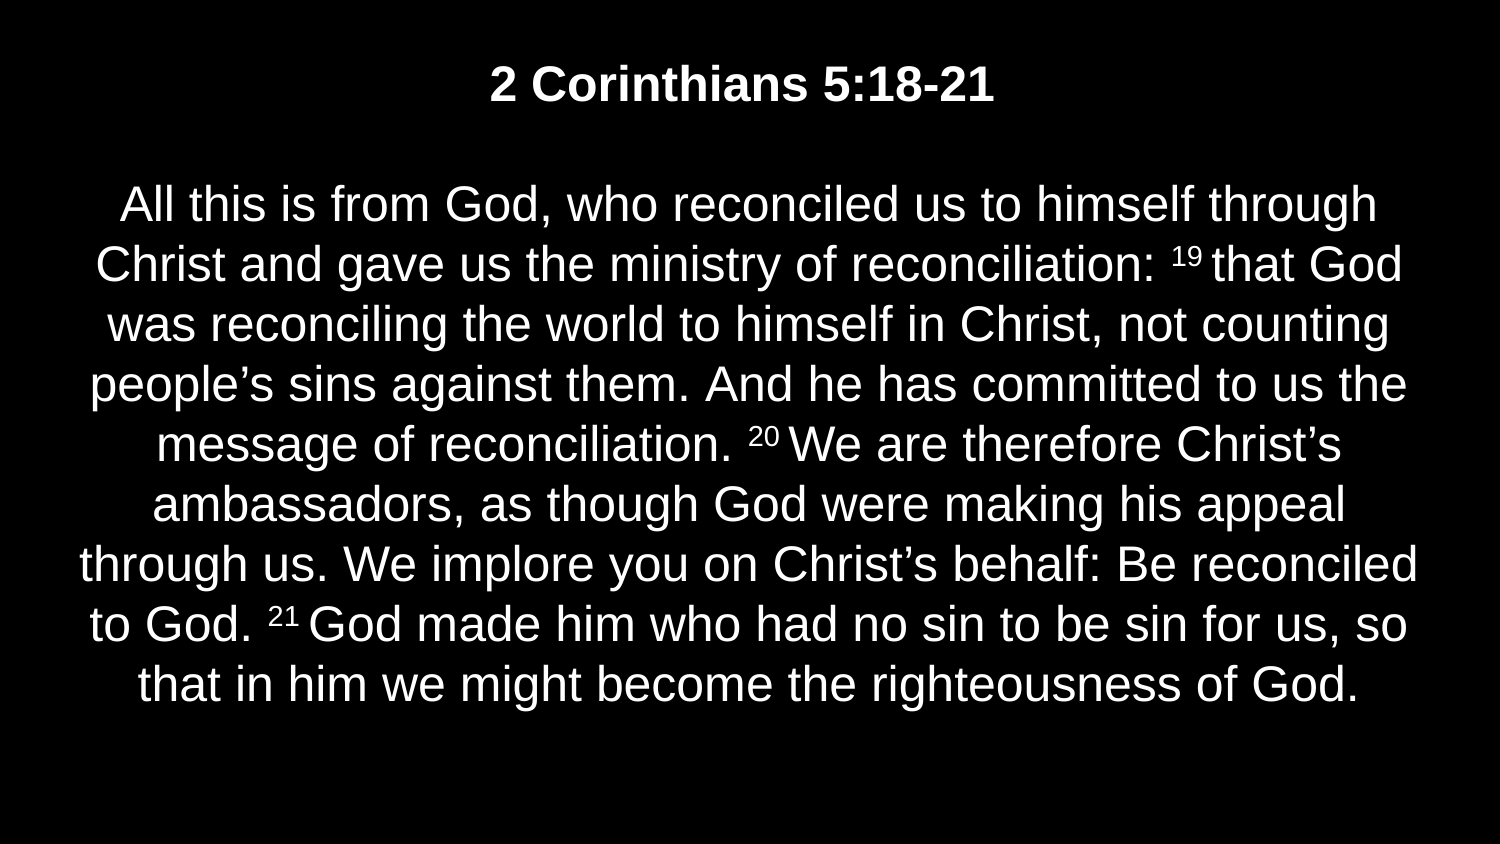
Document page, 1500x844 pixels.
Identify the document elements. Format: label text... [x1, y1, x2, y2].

text_box 2 Corinthians 5:18-21 All this is from God, who reconciled us to himself through Christ and gave us the ministry of reconciliation: 19 that God was reconciling the world to himself in Christ, not counting people’s sins against them. And he has committed to us the message of reconciliation. 20 We are therefore Christ’s ambassadors, as though God were making his appeal through us. We implore you on Christ’s behalf: Be reconciled to God. 21 God made him who had no sin to be sin for us, so that in him we might become the righteousness of God. [59, 44, 1439, 719]
text_box [0, 13, 1488, 164]
